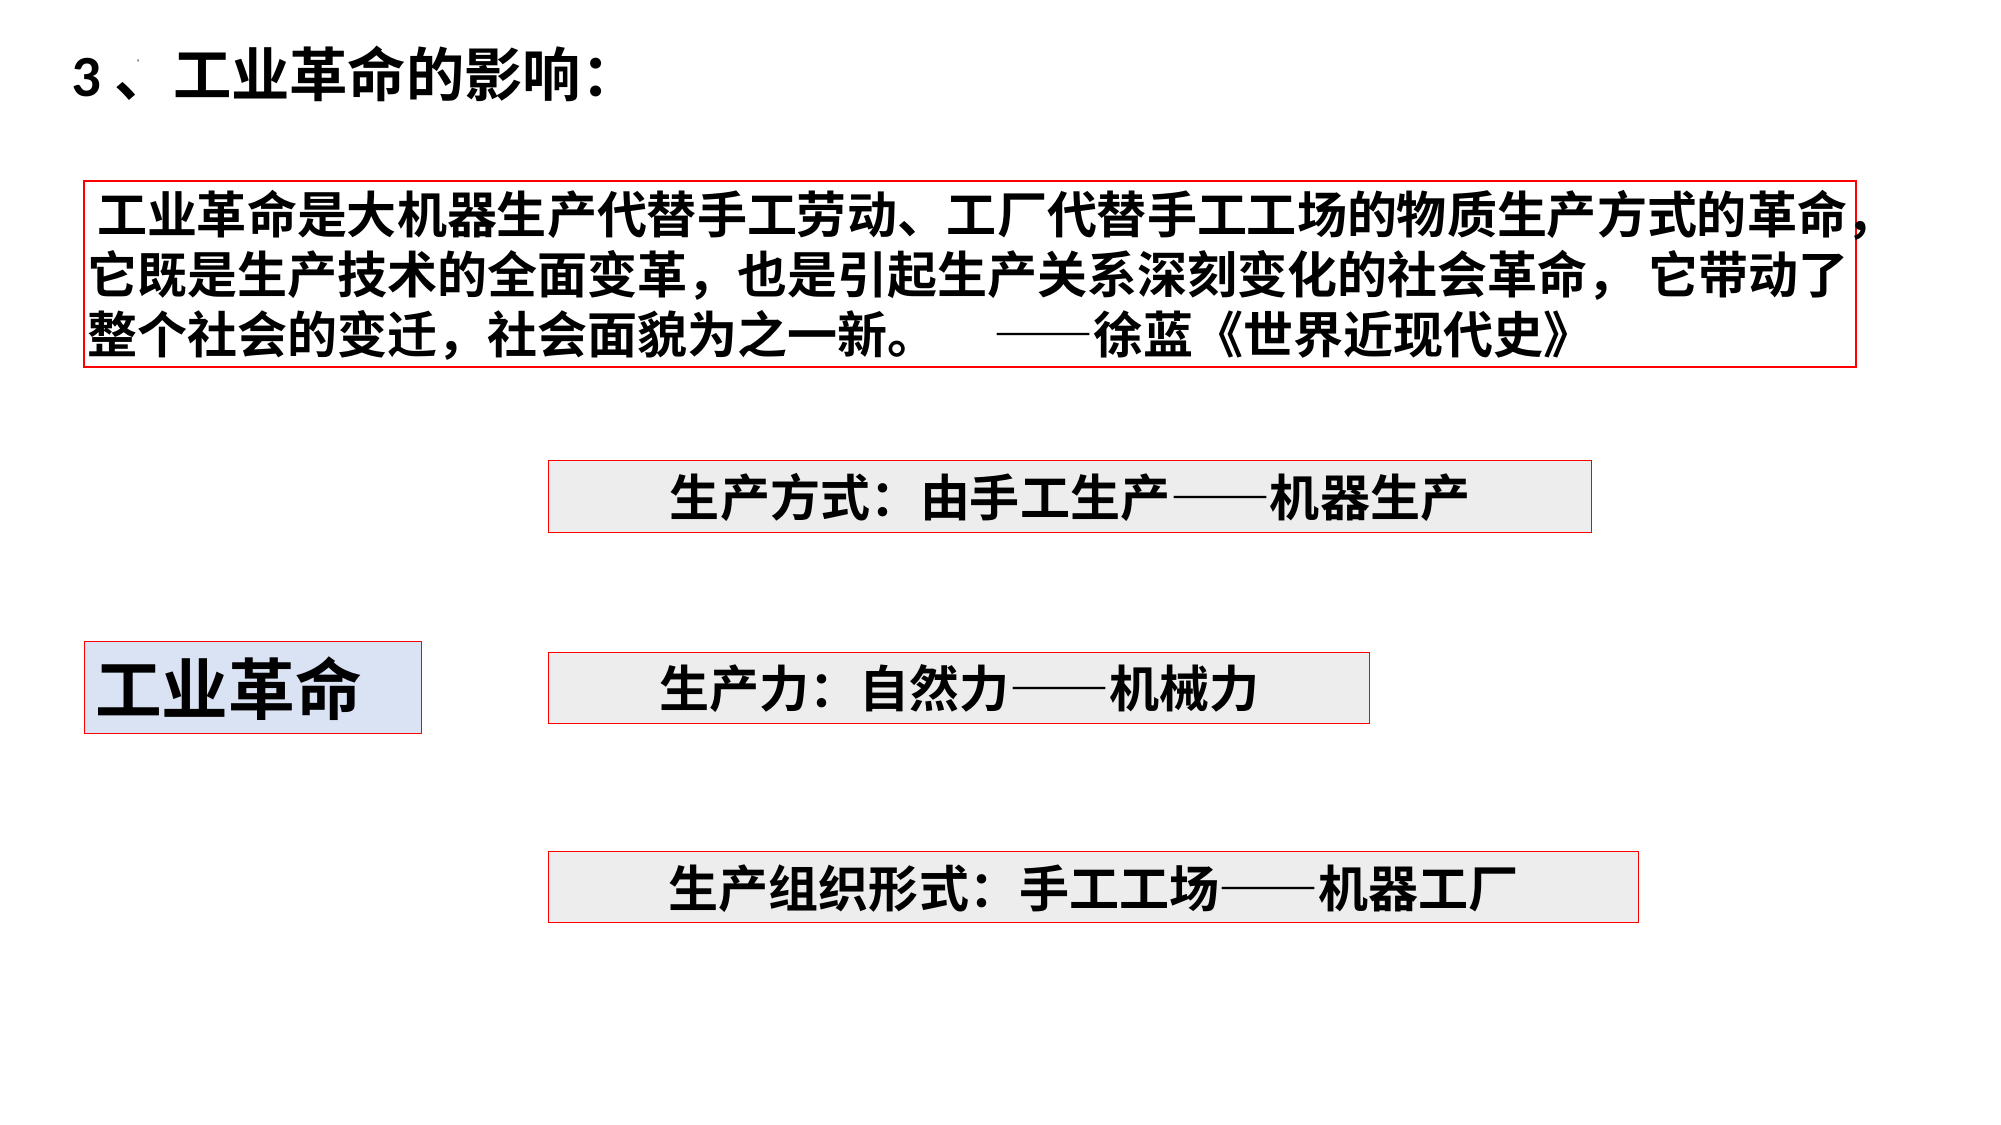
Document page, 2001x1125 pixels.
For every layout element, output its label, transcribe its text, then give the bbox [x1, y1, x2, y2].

text_box 生产力：自然力——机械力 [548, 652, 1370, 724]
text_box 生产组织形式：手工工场——机器工厂 [548, 851, 1639, 923]
text_box 生产方式：由手工生产——机器生产 [548, 460, 1592, 533]
text_box 工业革命是大机器生产代替手工劳动、工厂代替手工工场的物质生产方式的革命，它既是生产技术的全面变革，也是引起生产关系深刻变化的社会革命， 它带动了整个社会的变迁，社会面貌为之一新。 ——徐蓝《世界近现代史》 [83, 180, 1857, 367]
text_box 工业革命 [84, 641, 422, 734]
text_box 3、工业革命的影响： [56, 30, 654, 115]
